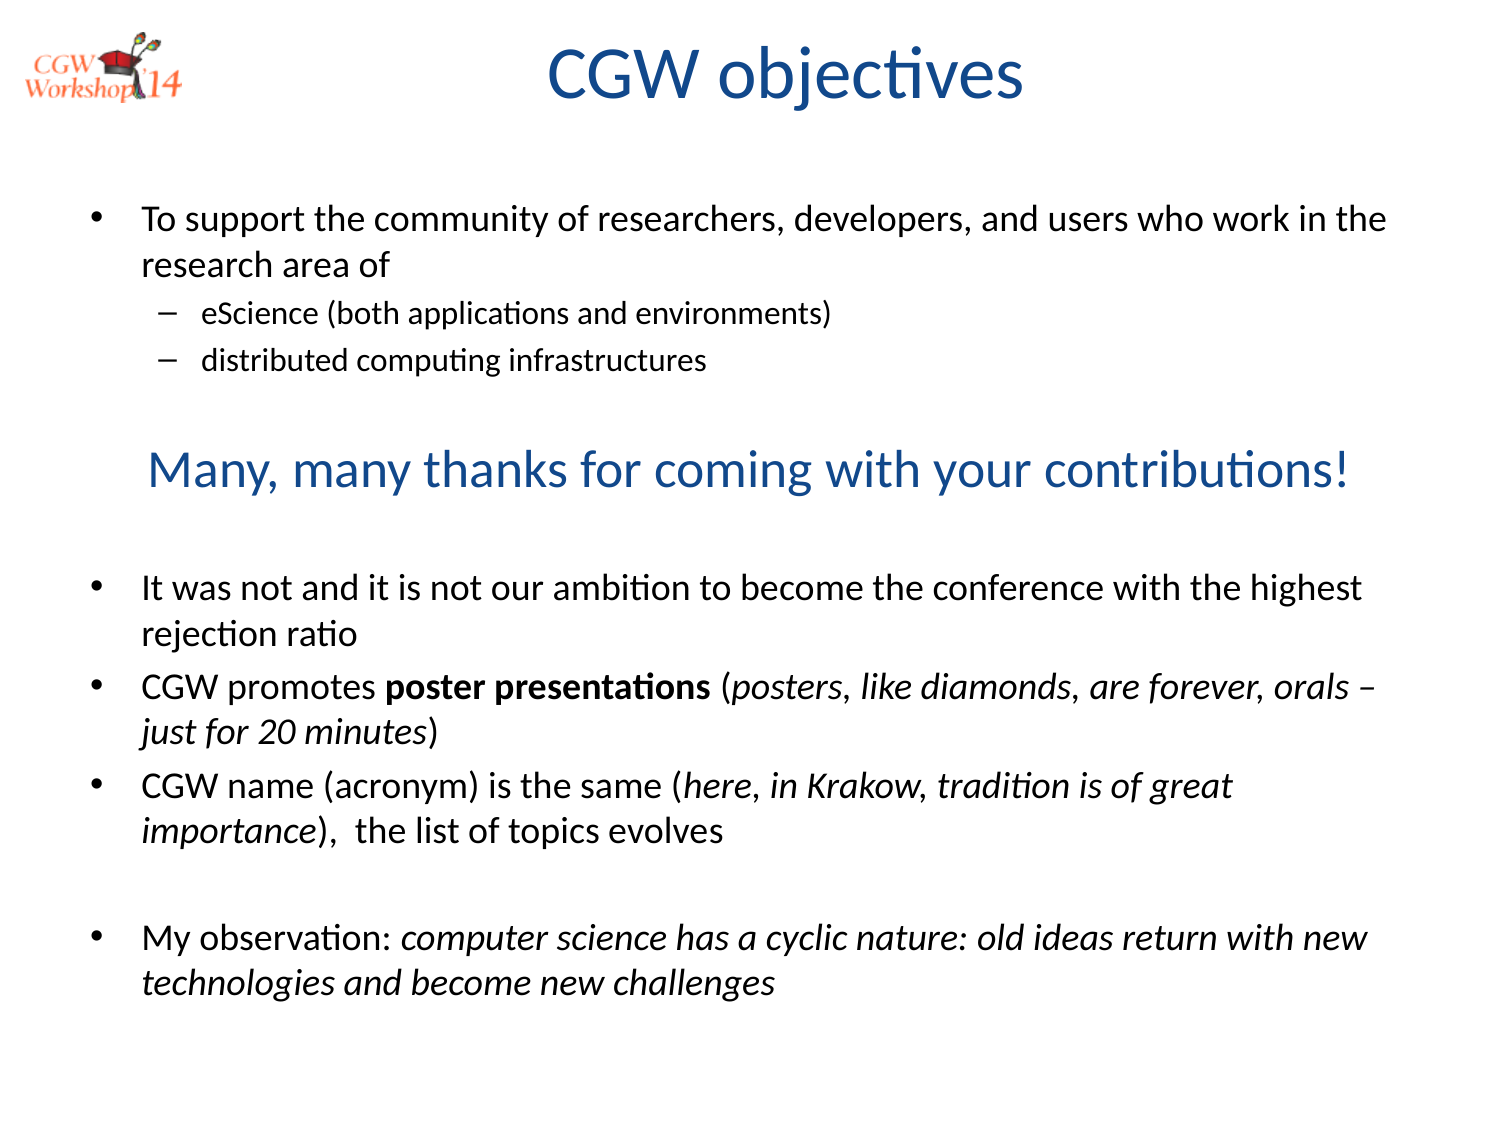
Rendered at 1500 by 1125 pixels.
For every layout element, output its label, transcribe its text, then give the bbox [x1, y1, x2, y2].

list To support the community of researchers, developers, and users who work in the research area of eScience (both applications and environments) distributed computing infrastructures Many, many thanks for coming with your contributions! It was not and it is not our ambition to become the conference with the highest rejection ratio CGW promotes poster presentations (posters, like diamonds, are forever, orals – just for 20 minutes) CGW name (acronym) is the same (here, in Krakow, tradition is of great importance), the list of topics evolves My observation: computer science has a cyclic nature: old ideas return with new technologies and become new challenges [75, 186, 1425, 1012]
picture [25, 32, 147, 103]
text_box CGW objectives [147, 0, 1425, 138]
